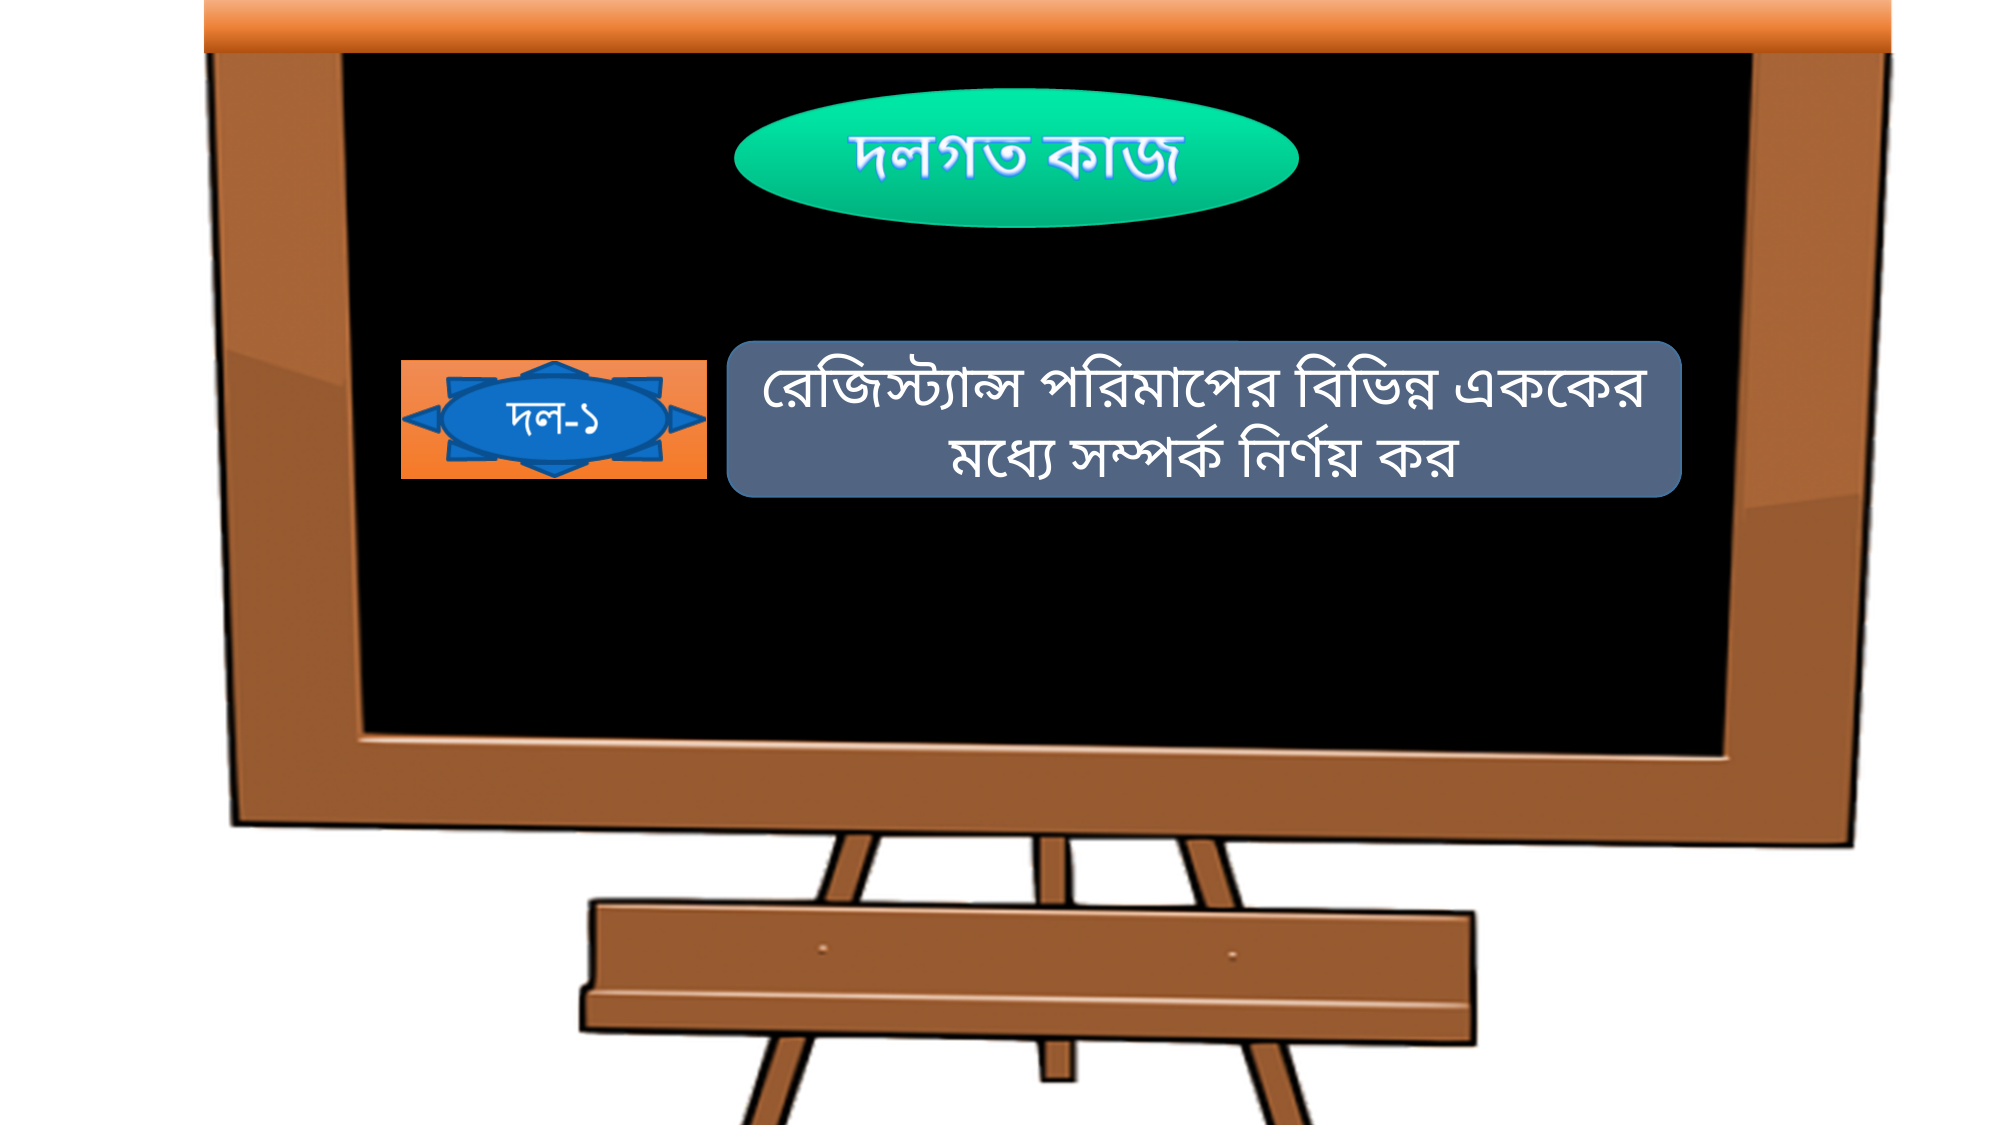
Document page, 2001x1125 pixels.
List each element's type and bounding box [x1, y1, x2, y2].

picture [197, 0, 1908, 1125]
